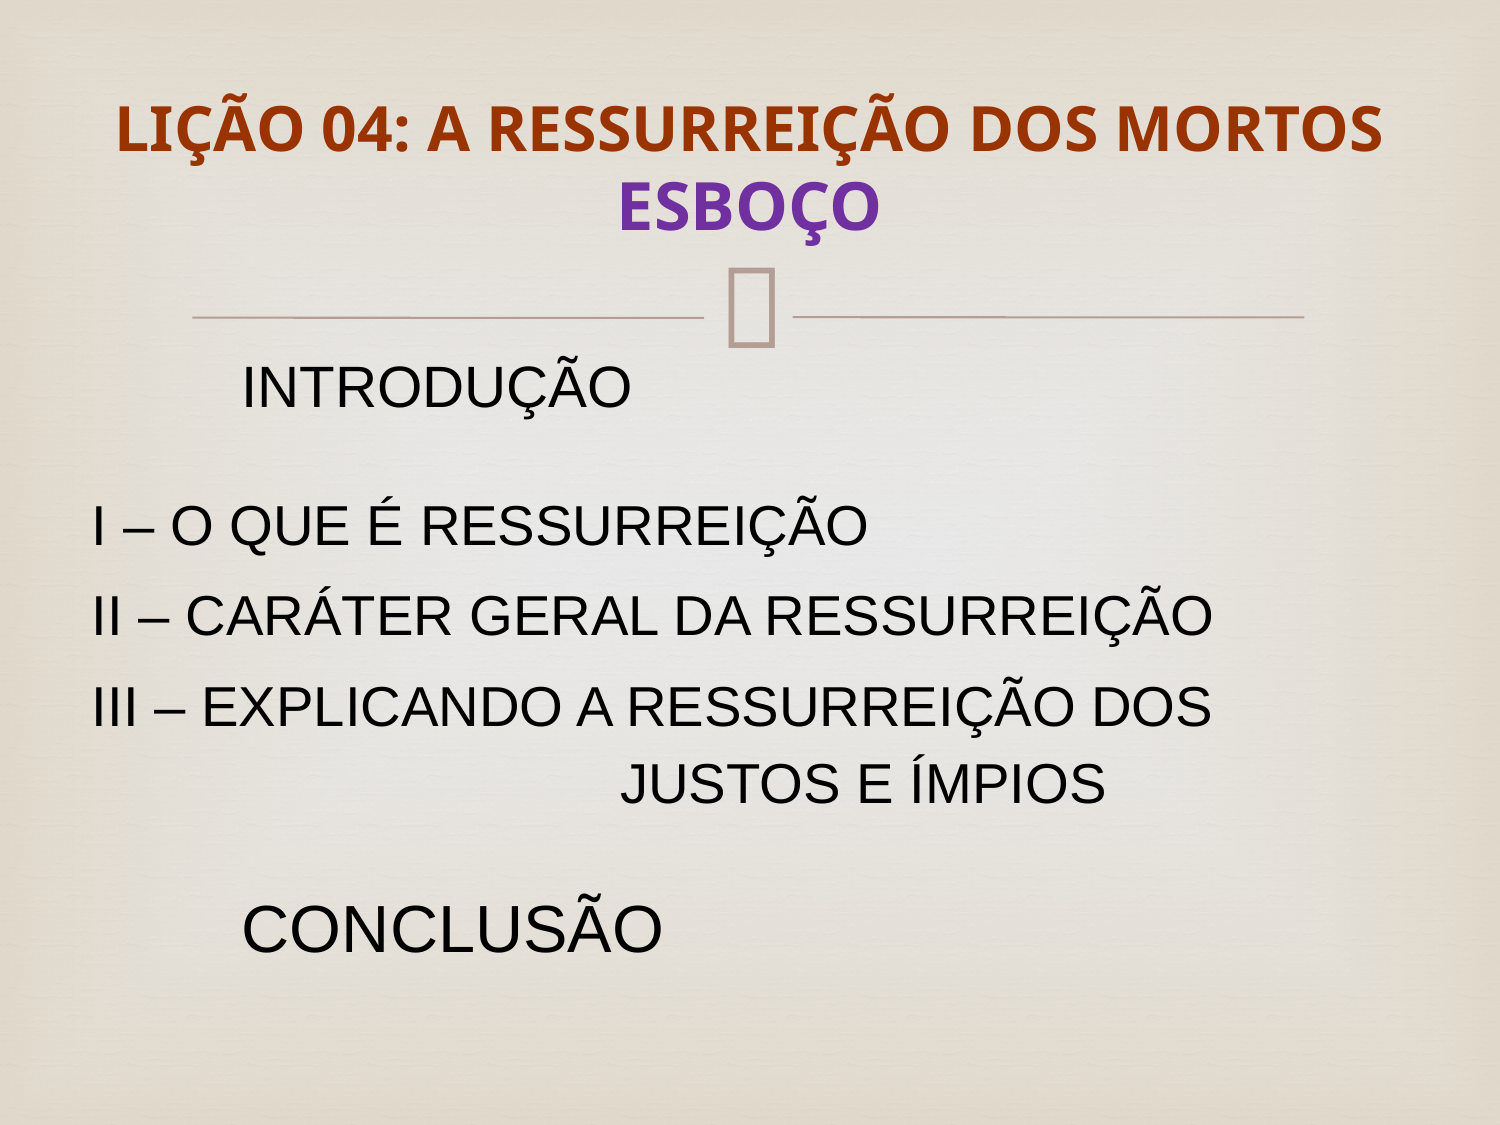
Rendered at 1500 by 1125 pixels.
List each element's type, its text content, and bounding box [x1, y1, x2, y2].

title LIÇÃO 04: A RESSURREIÇÃO DOS MORTOS ESBOÇO [17, 42, 1483, 291]
list INTRODUÇÃO I – O QUE É RESSURREIÇÃO II – CARÁTER GERAL DA RESSURREIÇÃO III – EXPLICANDO A RESSURREIÇÃO DOS JUSTOS E ÍMPIOS CONCLUSÃO [76, 326, 1447, 1059]
